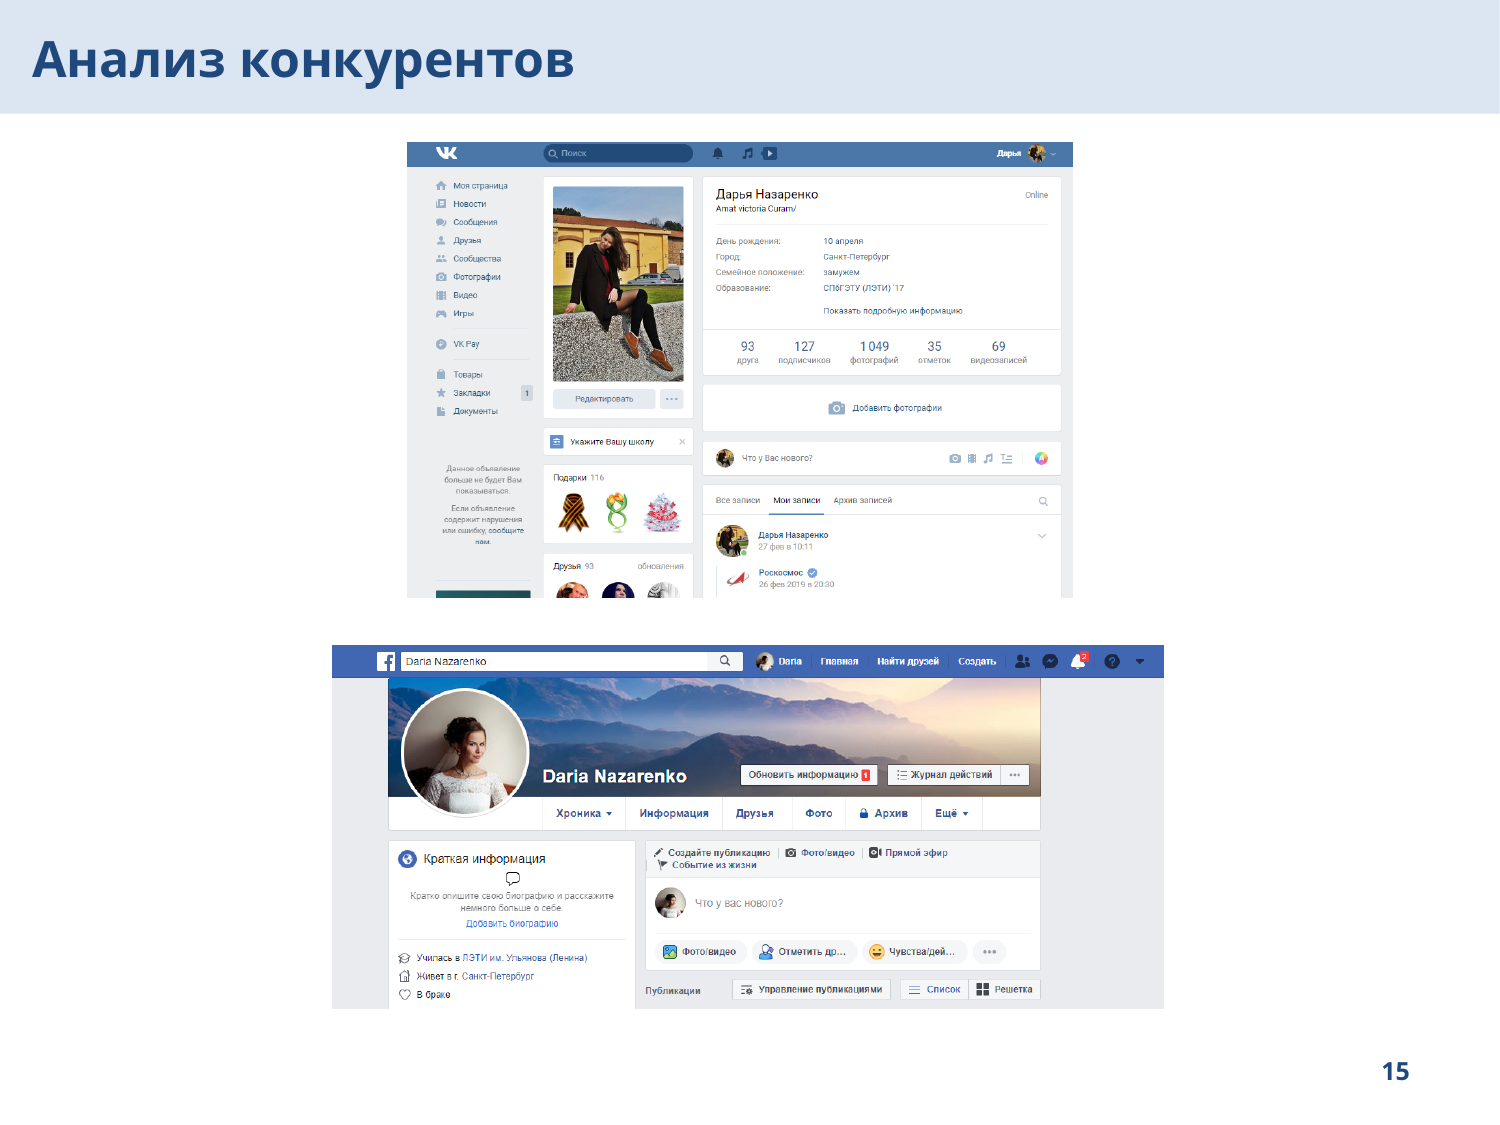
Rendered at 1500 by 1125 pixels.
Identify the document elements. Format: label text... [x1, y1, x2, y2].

picture [407, 142, 1074, 599]
text_box [0, 0, 1500, 116]
text_box Анализ конкурентов [17, 14, 1368, 102]
slide_number 15 [1074, 1042, 1425, 1103]
picture [331, 644, 1164, 1010]
